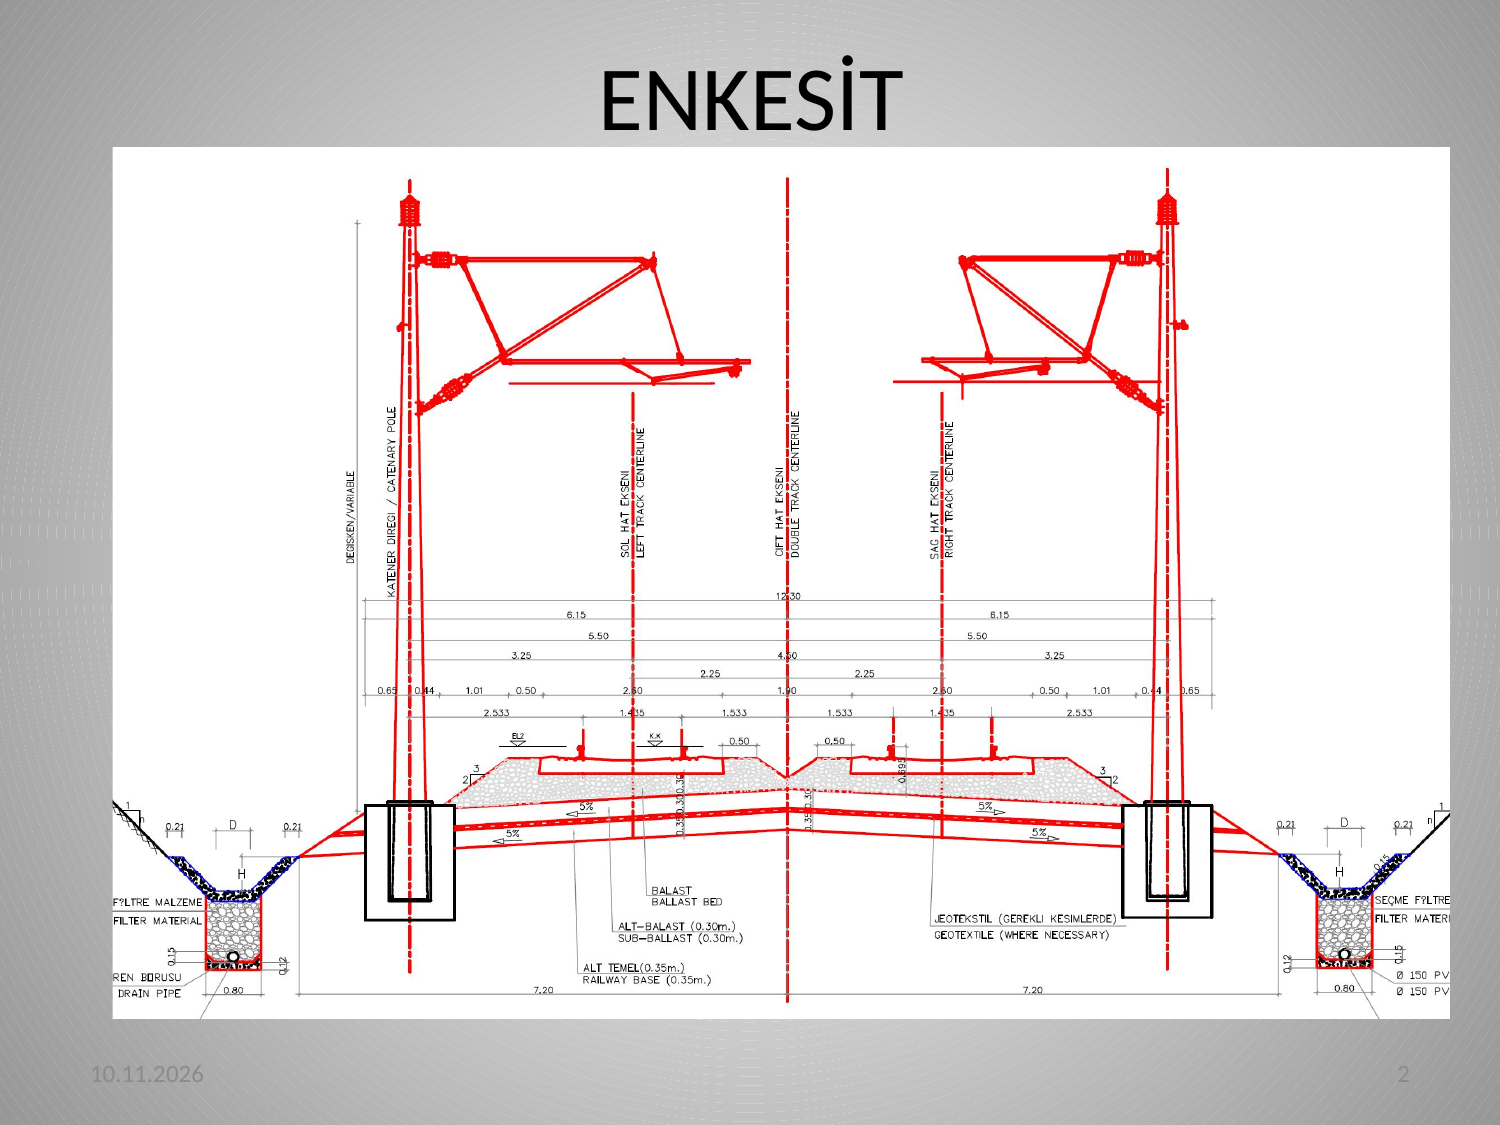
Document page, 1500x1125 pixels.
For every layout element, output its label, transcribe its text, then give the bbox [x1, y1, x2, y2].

title ENKESİT [76, 0, 1427, 188]
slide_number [75, 1042, 425, 1103]
picture [112, 137, 1451, 1019]
slide_number 2 [1074, 1042, 1425, 1103]
